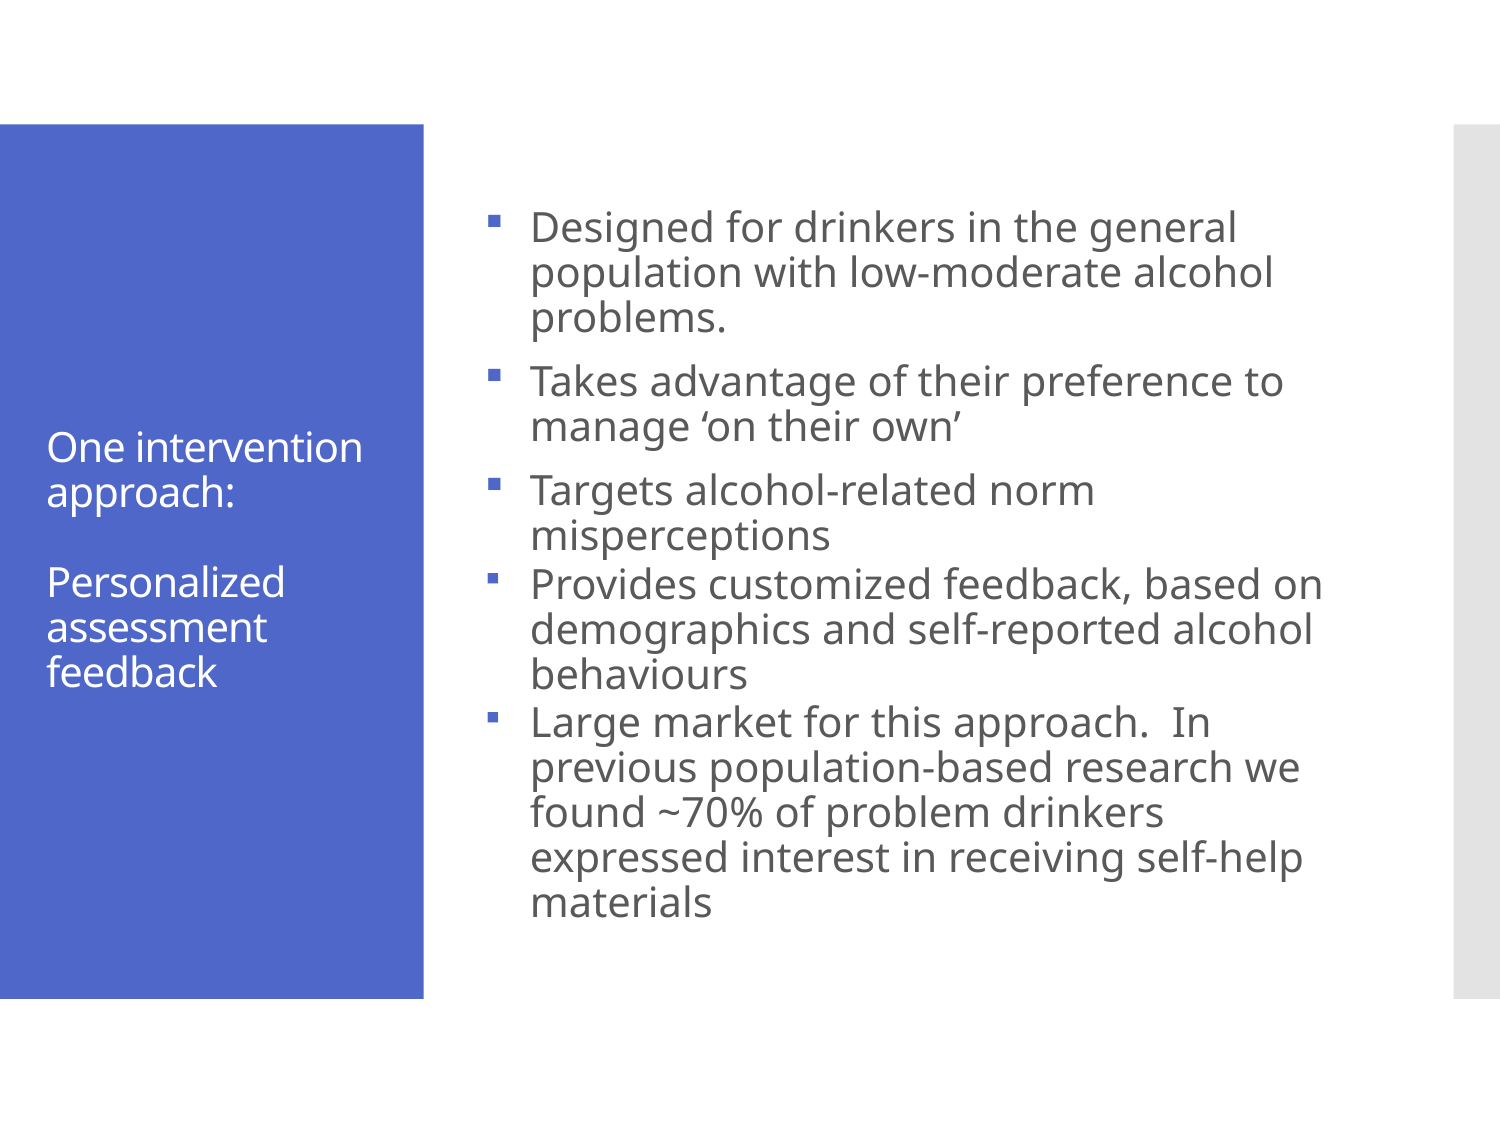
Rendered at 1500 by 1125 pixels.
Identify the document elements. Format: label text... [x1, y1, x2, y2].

title One intervention approach: Personalized assessment feedback [31, 184, 394, 939]
list Designed for drinkers in the general population with low-moderate alcohol problems. Takes advantage of their preference to manage ‘on their own’ Targets alcohol-related norm misperceptions Provides customized feedback, based on demographics and self-reported alcohol behaviours Large market for this approach. In previous population-based research we found ~70% of problem drinkers expressed interest in receiving self-help materials [469, 173, 1370, 1014]
